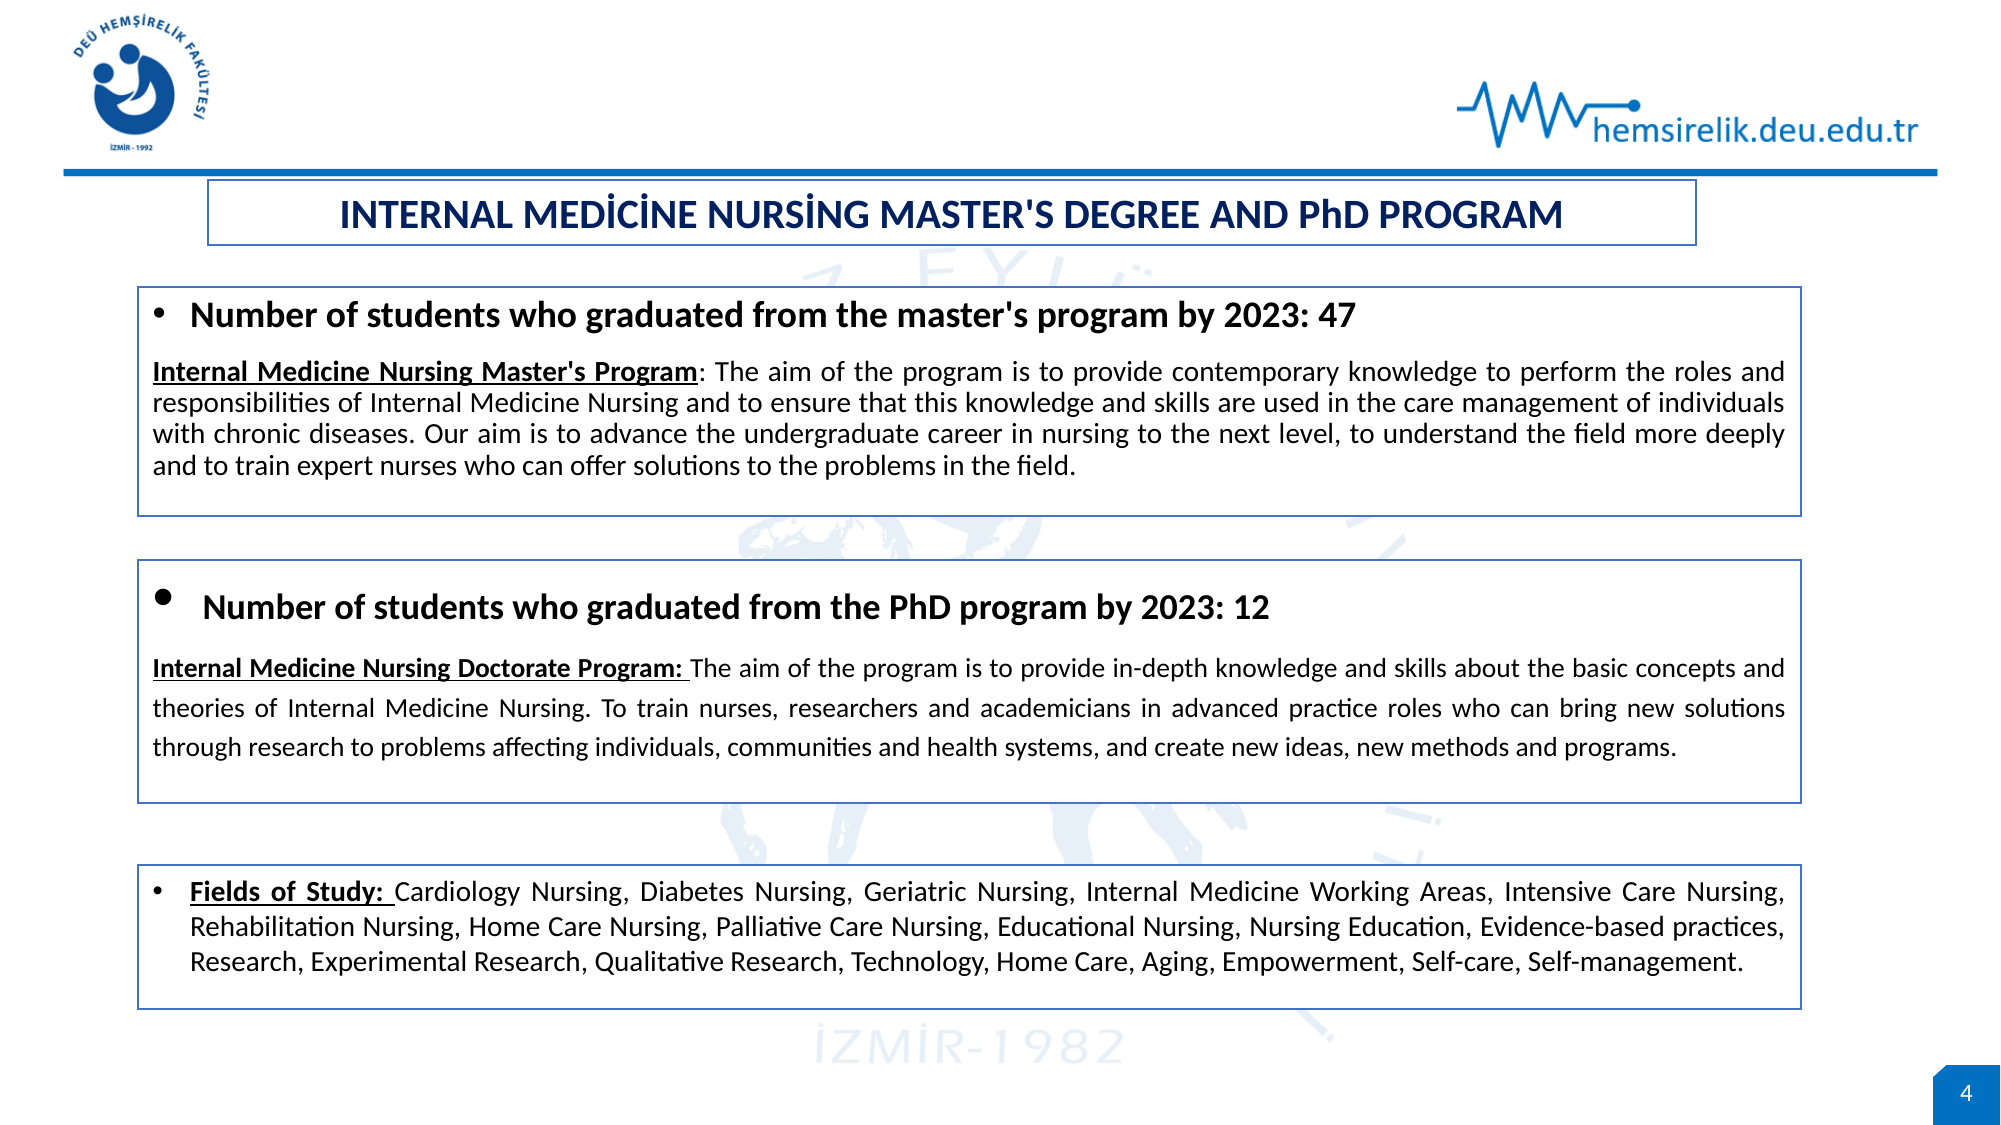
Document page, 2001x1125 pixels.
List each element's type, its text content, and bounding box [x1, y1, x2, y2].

text_box 4 [1933, 1065, 2000, 1125]
list Number of students who graduated from the master's program by 2023: 47 Internal Medicine Nursing Master's Program: The aim of the program is to provide contemporary knowledge to perform the roles and responsibilities of Internal Medicine Nursing and to ensure that this knowledge and skills are used in the care management of individuals with chronic diseases. Our aim is to advance the undergraduate career in nursing to the next level, to understand the field more deeply and to train expert nurses who can offer solutions to the problems in the field. [137, 286, 1802, 517]
text_box Fields of Study: Cardiology Nursing, Diabetes Nursing, Geriatric Nursing, Internal Medicine Working Areas, Intensive Care Nursing, Rehabilitation Nursing, Home Care Nursing, Palliative Care Nursing, Educational Nursing, Nursing Education, Evidence-based practices, Research, Experimental Research, Qualitative Research, Technology, Home Care, Aging, Empowerment, Self-care, Self-management. [137, 864, 1802, 1010]
text_box INTERNAL MEDİCİNE NURSİNG MASTER'S DEGREE AND PhD PROGRAM [207, 179, 1697, 246]
picture [0, 0, 2001, 1125]
text_box Number of students who graduated from the PhD program by 2023: 12 Internal Medicine Nursing Doctorate Program: The aim of the program is to provide in-depth knowledge and skills about the basic concepts and theories of Internal Medicine Nursing. To train nurses, researchers and academicians in advanced practice roles who can bring new solutions through research to problems affecting individuals, communities and health systems, and create new ideas, new methods and programs. [137, 559, 1802, 804]
